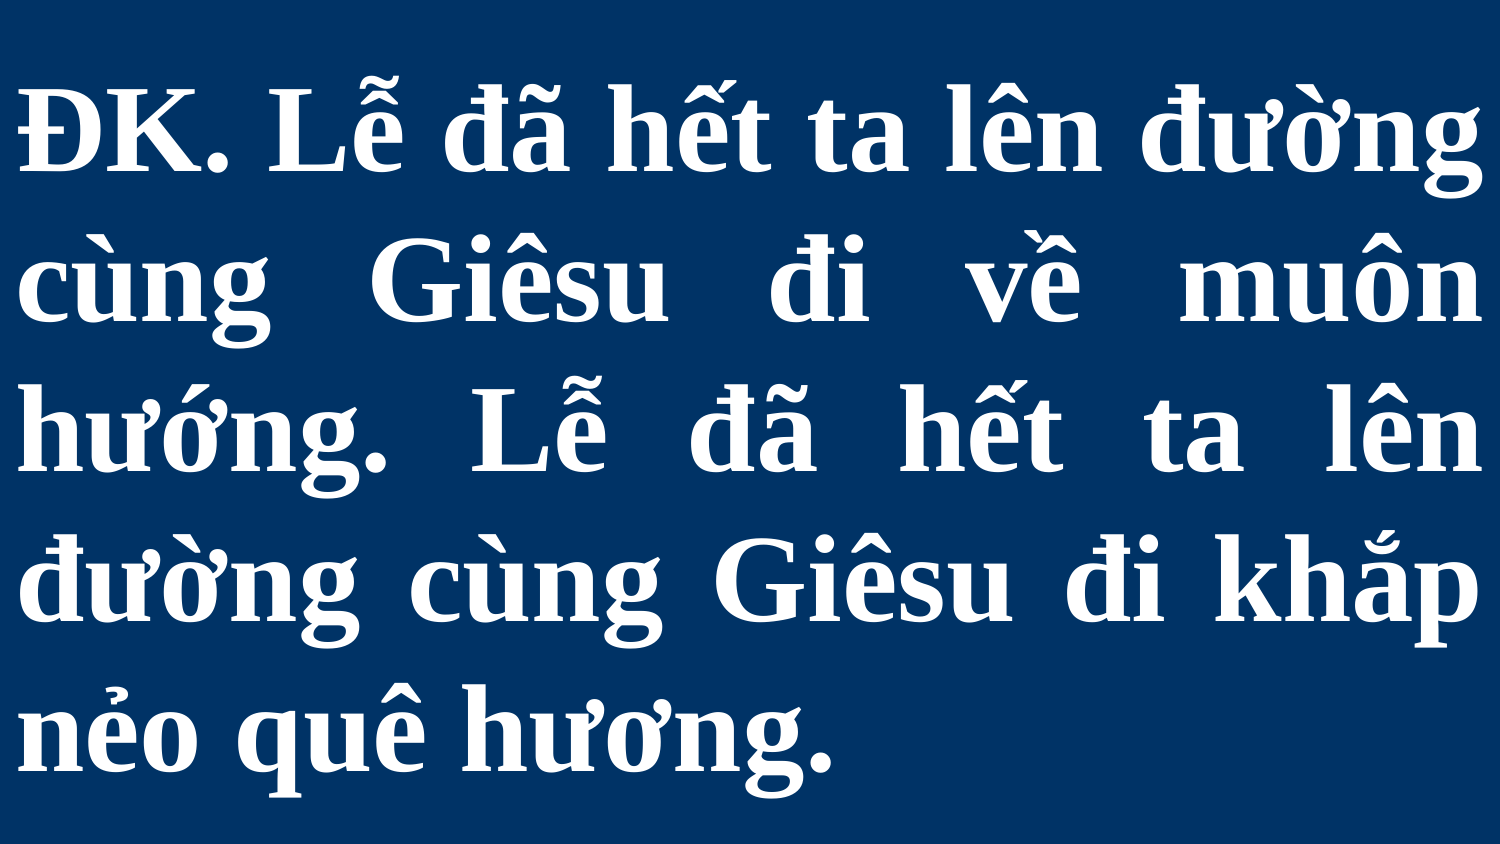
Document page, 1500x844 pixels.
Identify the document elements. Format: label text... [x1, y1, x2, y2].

title ĐK. Lễ đã hết ta lên đường cùng Giêsu đi về muôn hướng. Lễ đã hết ta lên đường cùng Giêsu đi khắp nẻo quê hương. [0, 0, 1500, 844]
